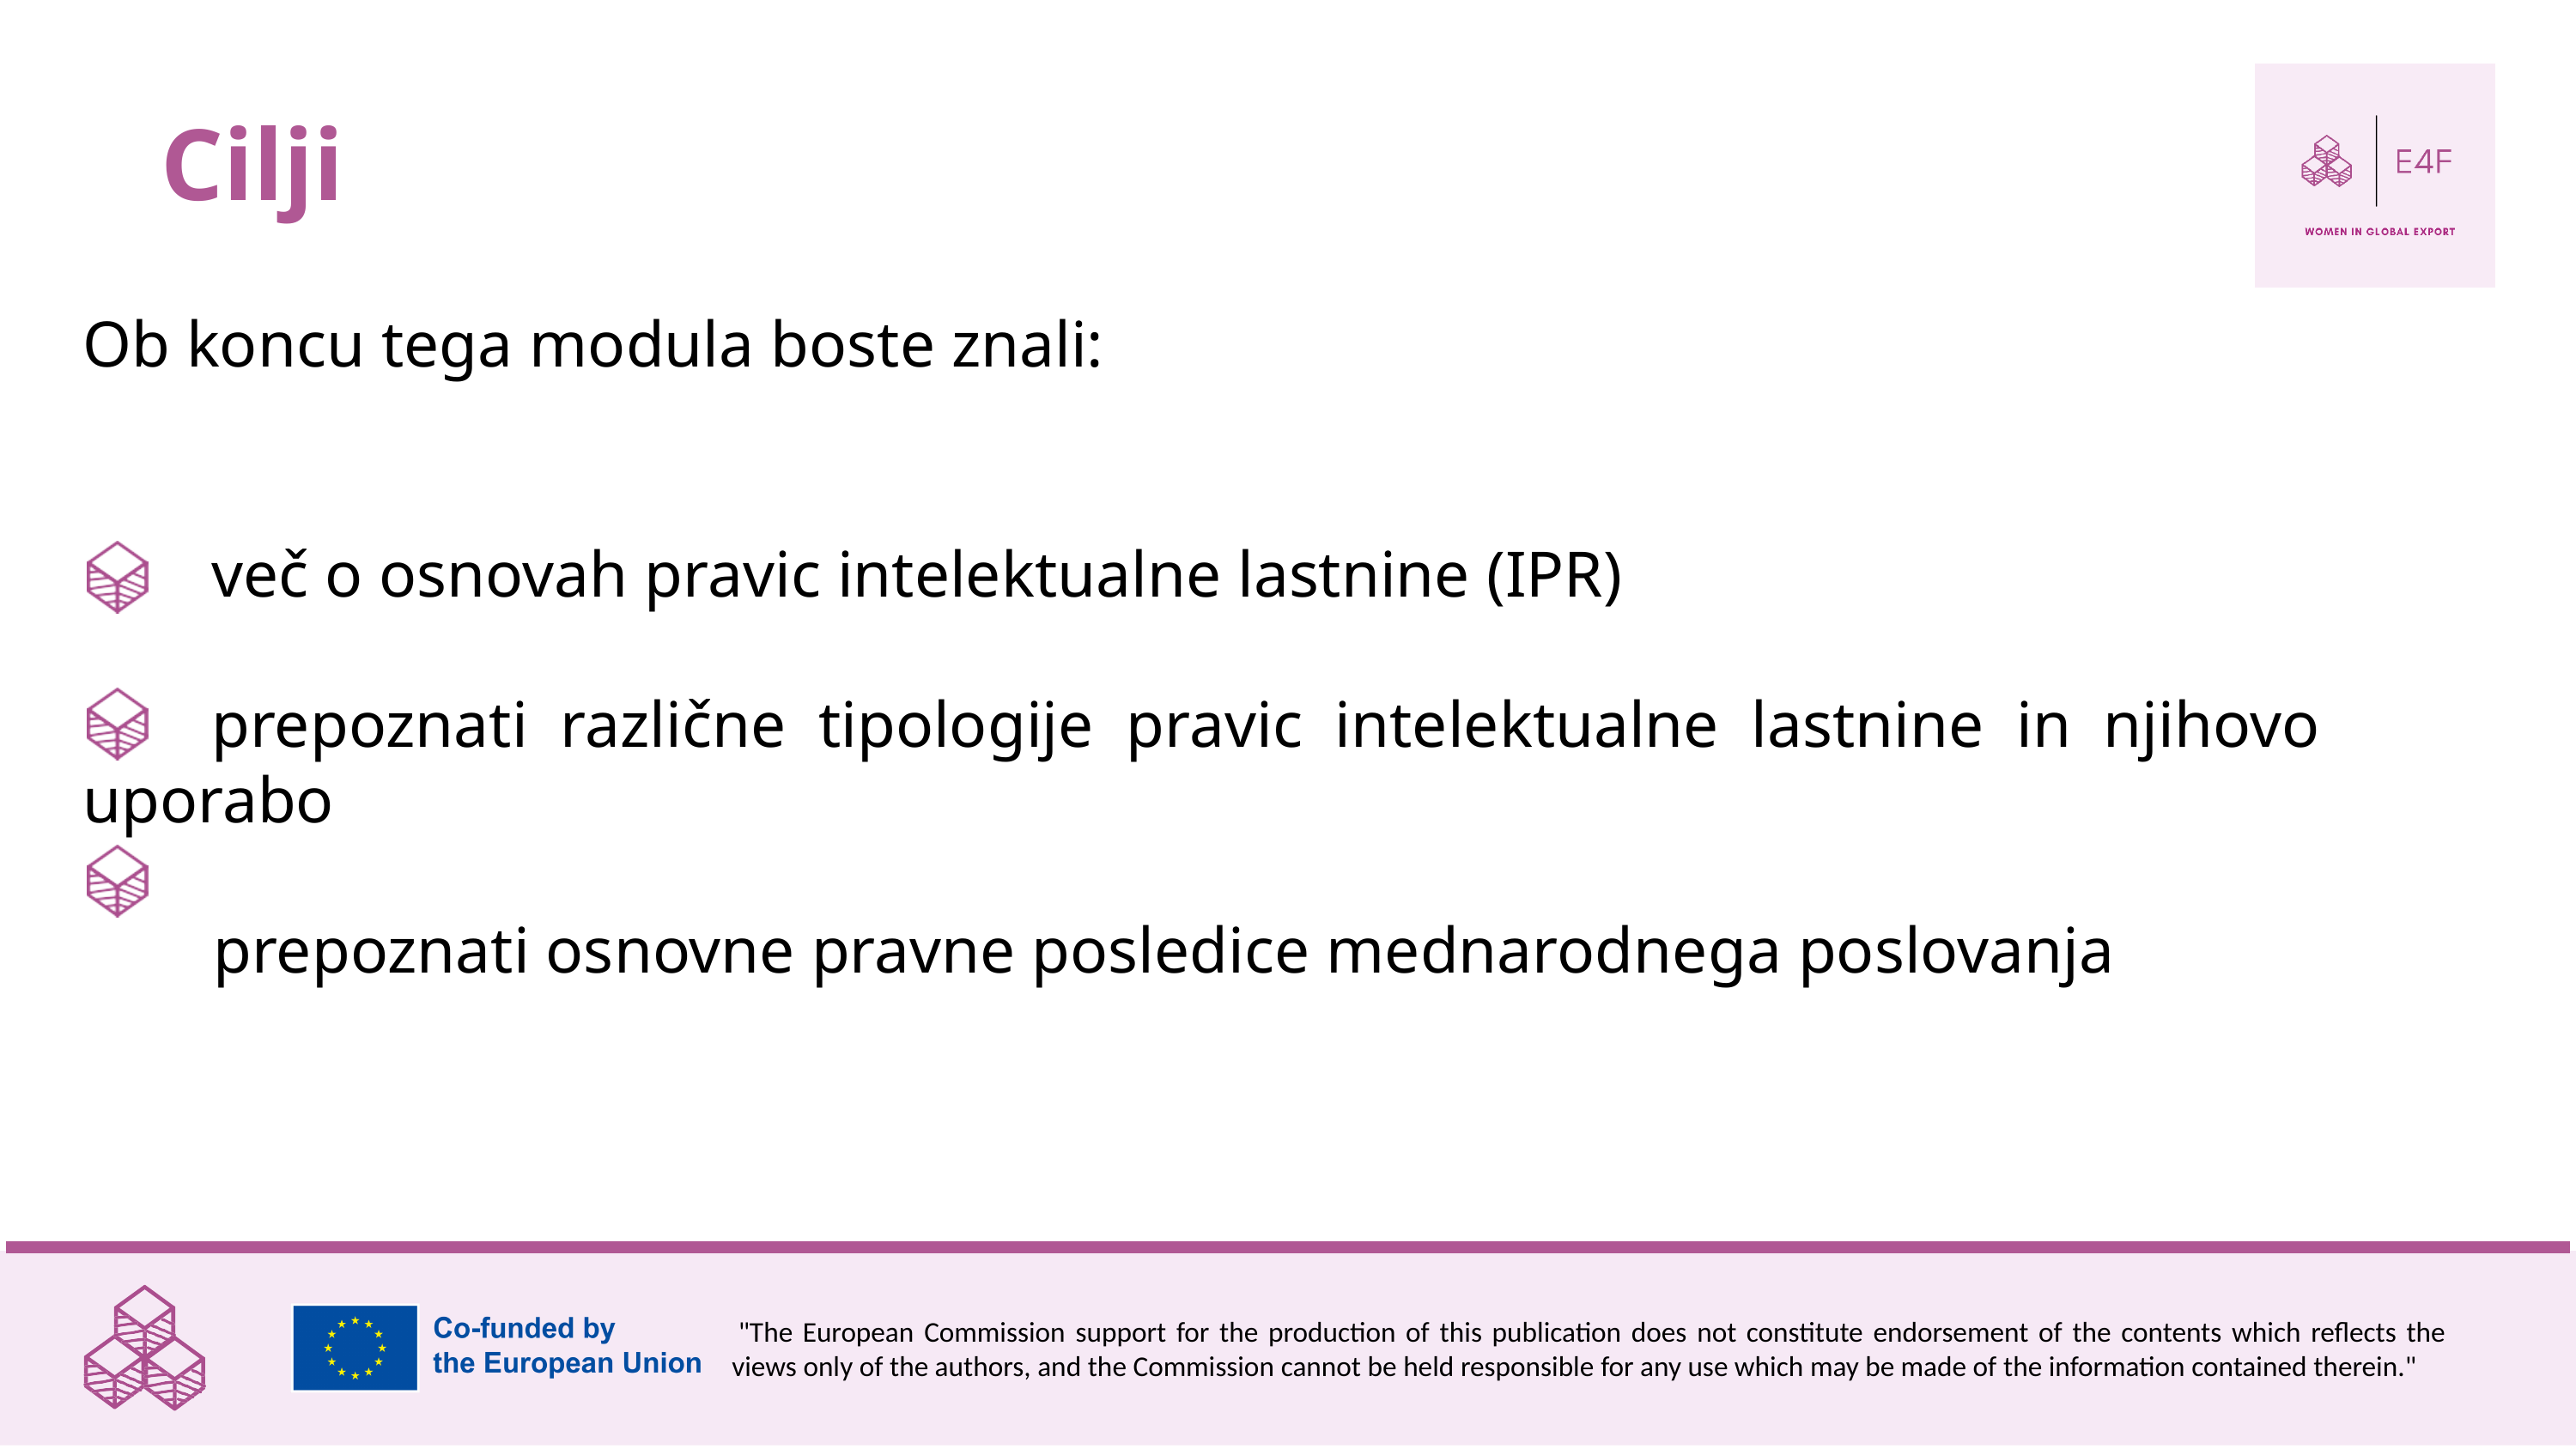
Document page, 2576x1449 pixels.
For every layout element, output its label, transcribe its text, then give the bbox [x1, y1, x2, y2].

text_box Ob koncu tega modula boste znali: [70, 298, 1986, 386]
picture [83, 1364, 206, 1403]
picture [113, 1315, 176, 1351]
picture [161, 1341, 176, 1351]
picture [87, 541, 149, 614]
text_box več o osnovah pravic intelektualne lastnine (IPR) prepoznati različne tipologije pravic intelektualne lastnine in njihovo uporabo prepoznati osnovne pravne posledice mednarodnega poslovanja [70, 528, 2334, 992]
picture [288, 1300, 732, 1396]
text_box Cilji [148, 96, 1308, 227]
picture [2254, 64, 2495, 288]
picture [87, 688, 149, 761]
picture [87, 845, 149, 918]
